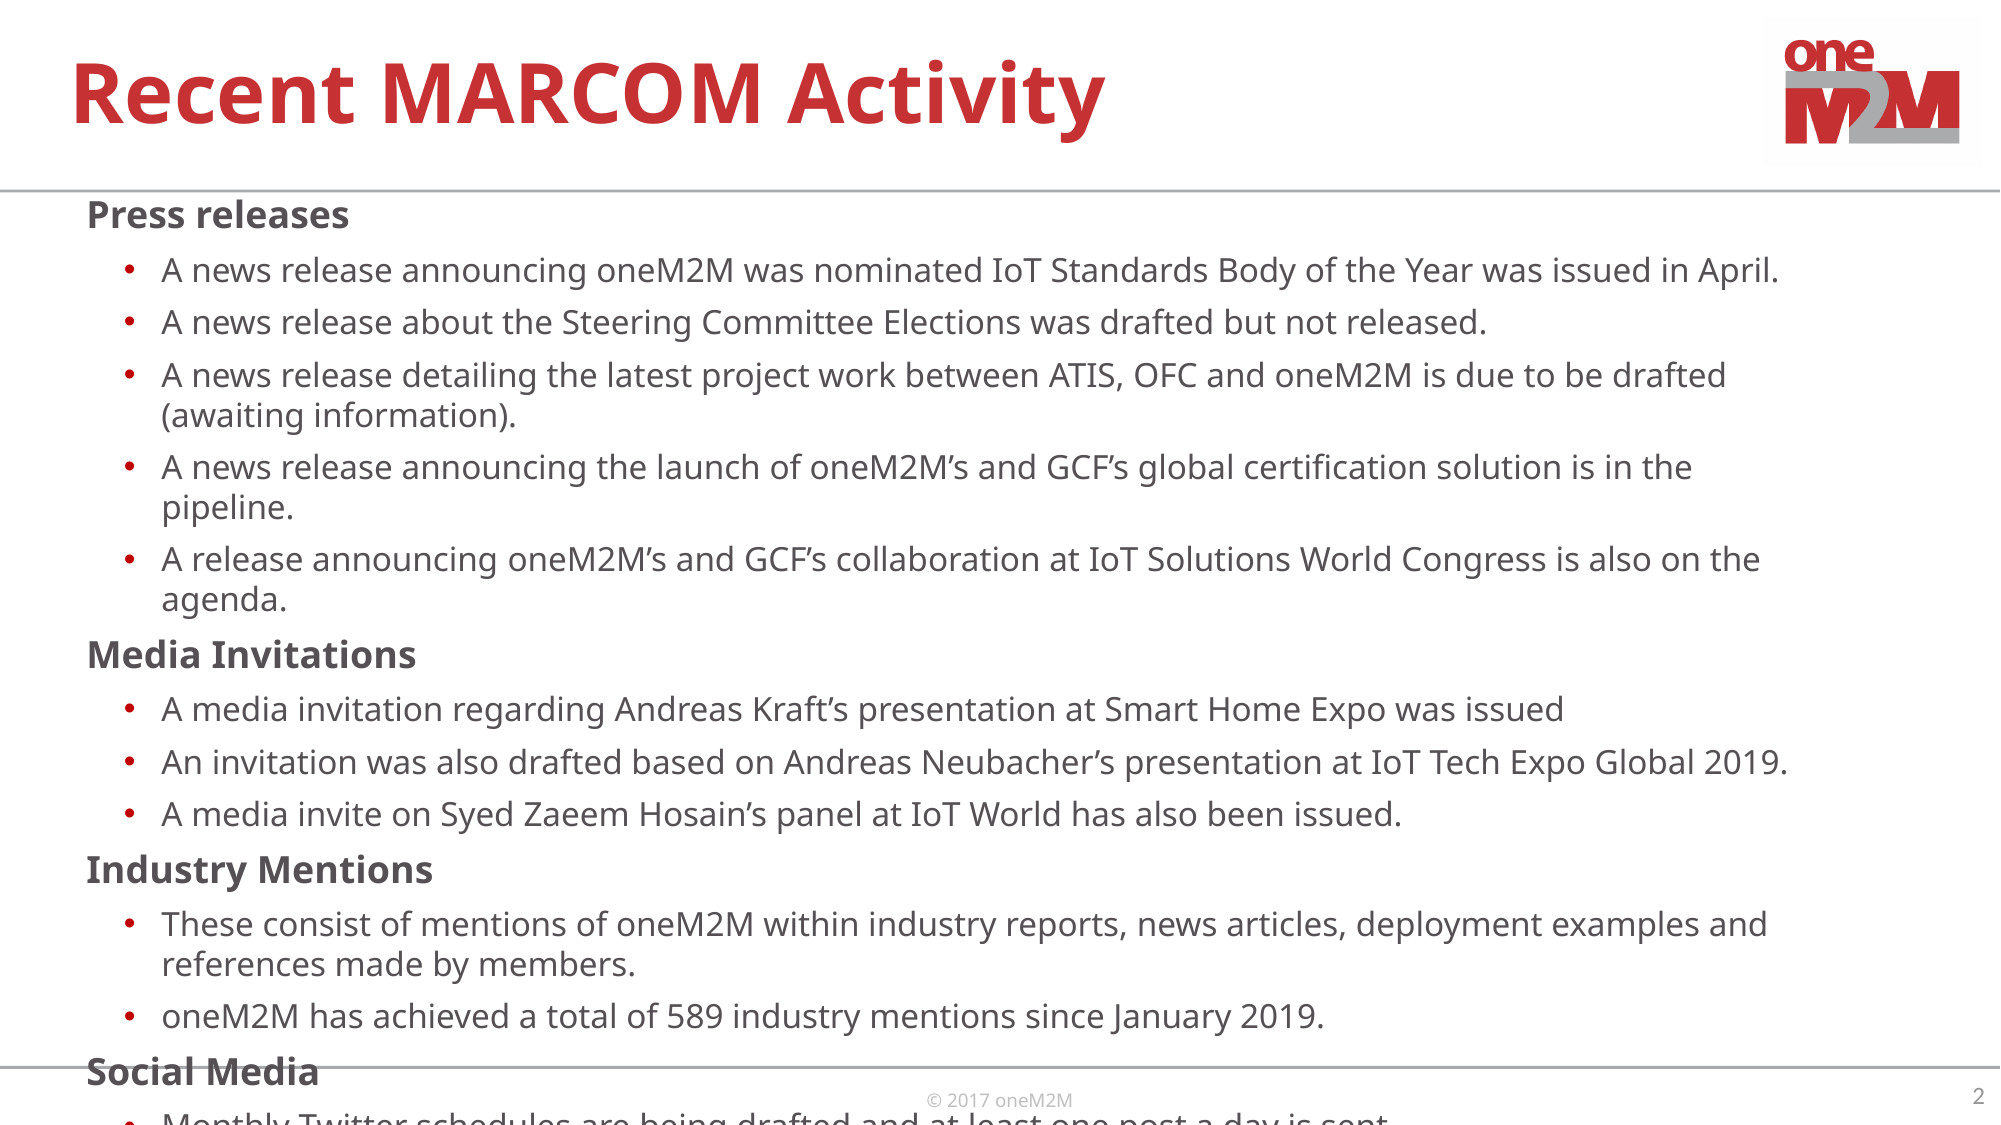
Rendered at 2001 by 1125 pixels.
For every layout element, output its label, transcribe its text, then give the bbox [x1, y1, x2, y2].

picture [1763, 17, 1981, 166]
slide_number 2 [1918, 1065, 2000, 1125]
list Press releases A news release announcing oneM2M was nominated IoT Standards Body of the Year was issued in April. A news release about the Steering Committee Elections was drafted but not released. A news release detailing the latest project work between ATIS, OFC and oneM2M is due to be drafted (awaiting information). A news release announcing the launch of oneM2M’s and GCF’s global certification solution is in the pipeline. A release announcing oneM2M’s and GCF’s collaboration at IoT Solutions World Congress is also on the agenda. Media Invitations A media invitation regarding Andreas Kraft’s presentation at Smart Home Expo was issued An invitation was also drafted based on Andreas Neubacher’s presentation at IoT Tech Expo Global 2019. A media invite on Syed Zaeem Hosain’s panel at IoT World has also been issued. Industry Mentions These consist of mentions of oneM2M within industry reports, news articles, deployment examples and references made by members. oneM2M has achieved a total of 589 industry mentions since January 2019. Social Media Monthly Twitter schedules are being drafted and at least one post a day is sent. [71, 183, 1823, 1039]
title Recent MARCOM Activity [54, 0, 1343, 193]
